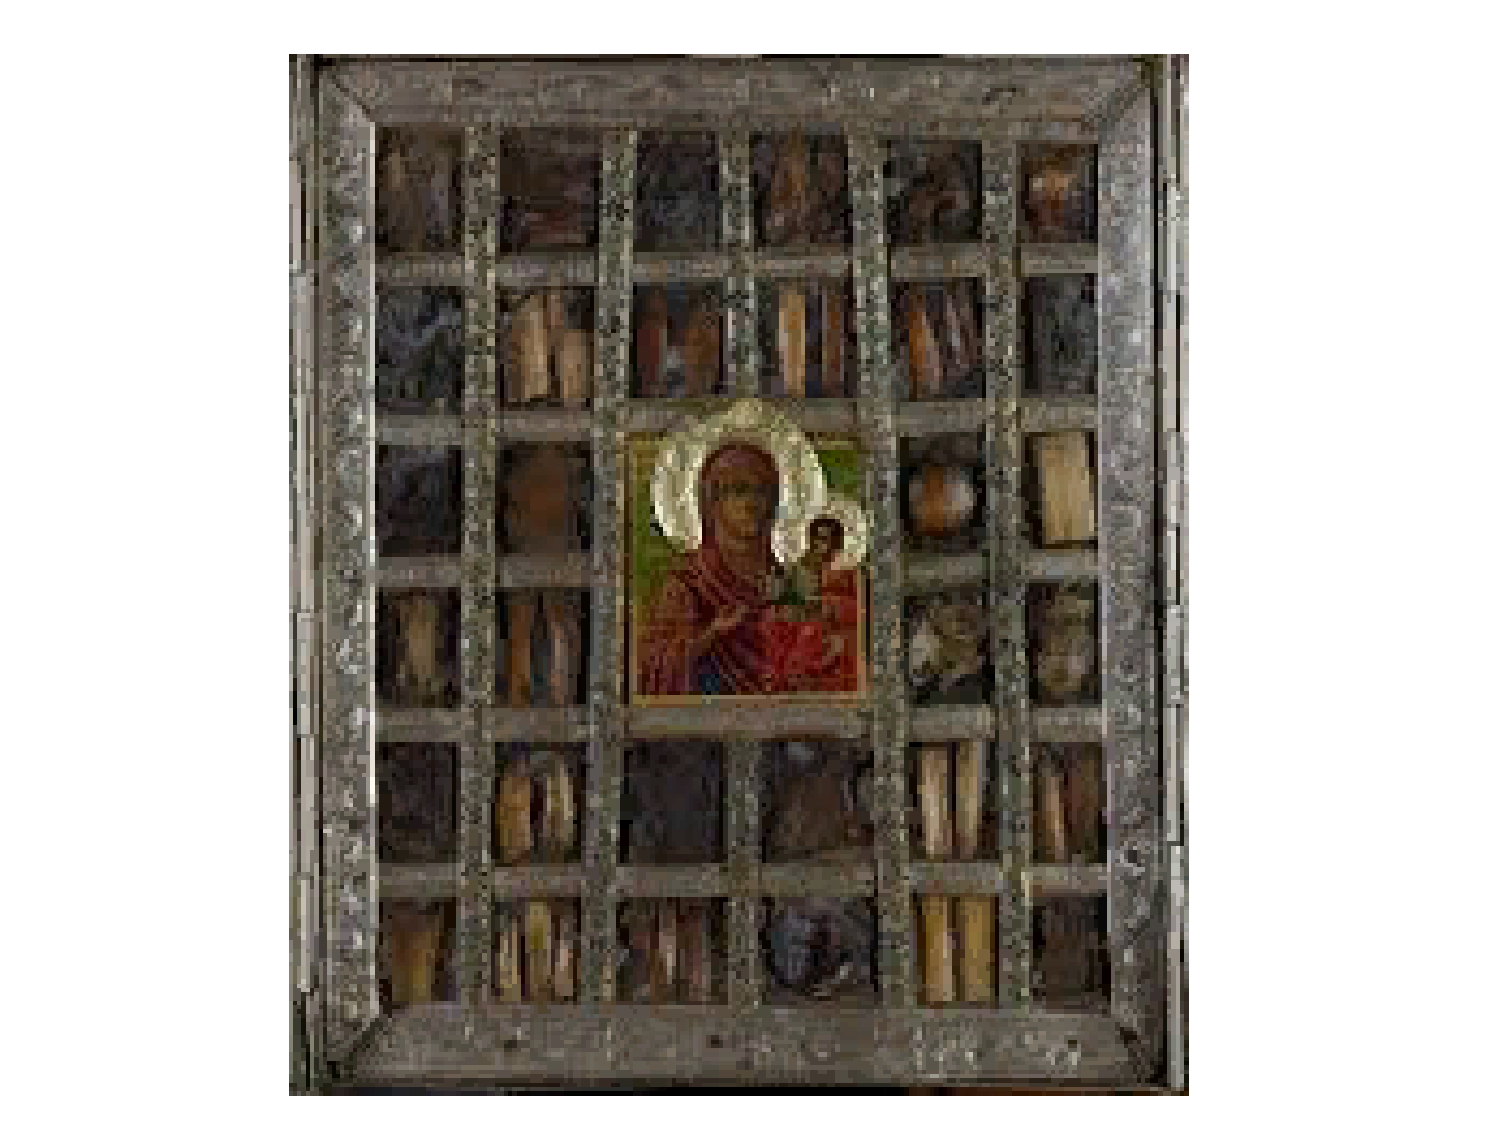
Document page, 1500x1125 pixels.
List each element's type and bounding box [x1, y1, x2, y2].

picture [289, 54, 1189, 1097]
